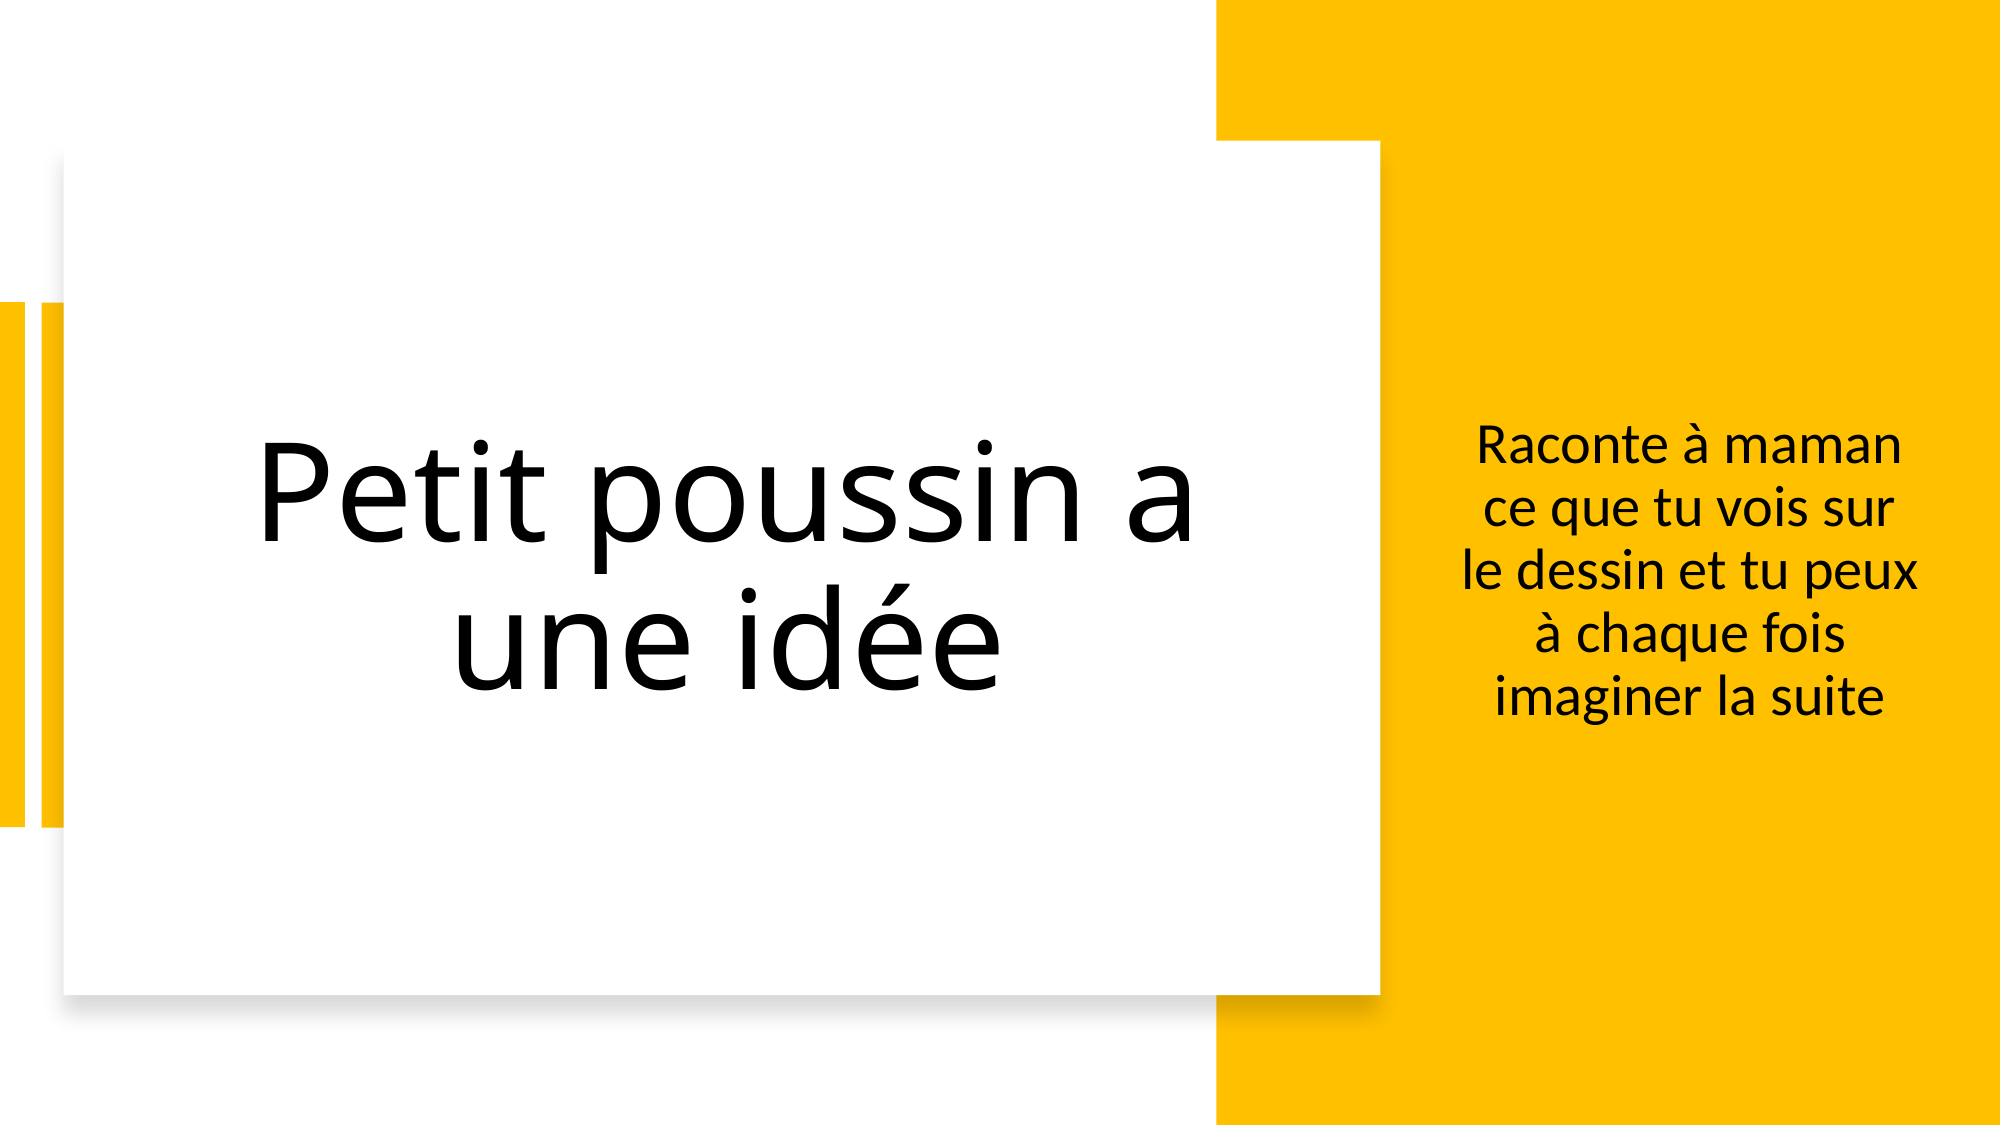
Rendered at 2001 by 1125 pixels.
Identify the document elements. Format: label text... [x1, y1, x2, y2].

text_box [0, 301, 26, 828]
text_box [63, 140, 1381, 996]
subtitle Raconte à maman ce que tu vois sur le dessin et tu peux à chaque fois imaginer la suite [1444, 302, 1937, 839]
text_box [0, 0, 1215, 1125]
title Petit poussin a une idée [144, 241, 1311, 901]
text_box [1215, 0, 2000, 1125]
text_box [41, 302, 53, 829]
